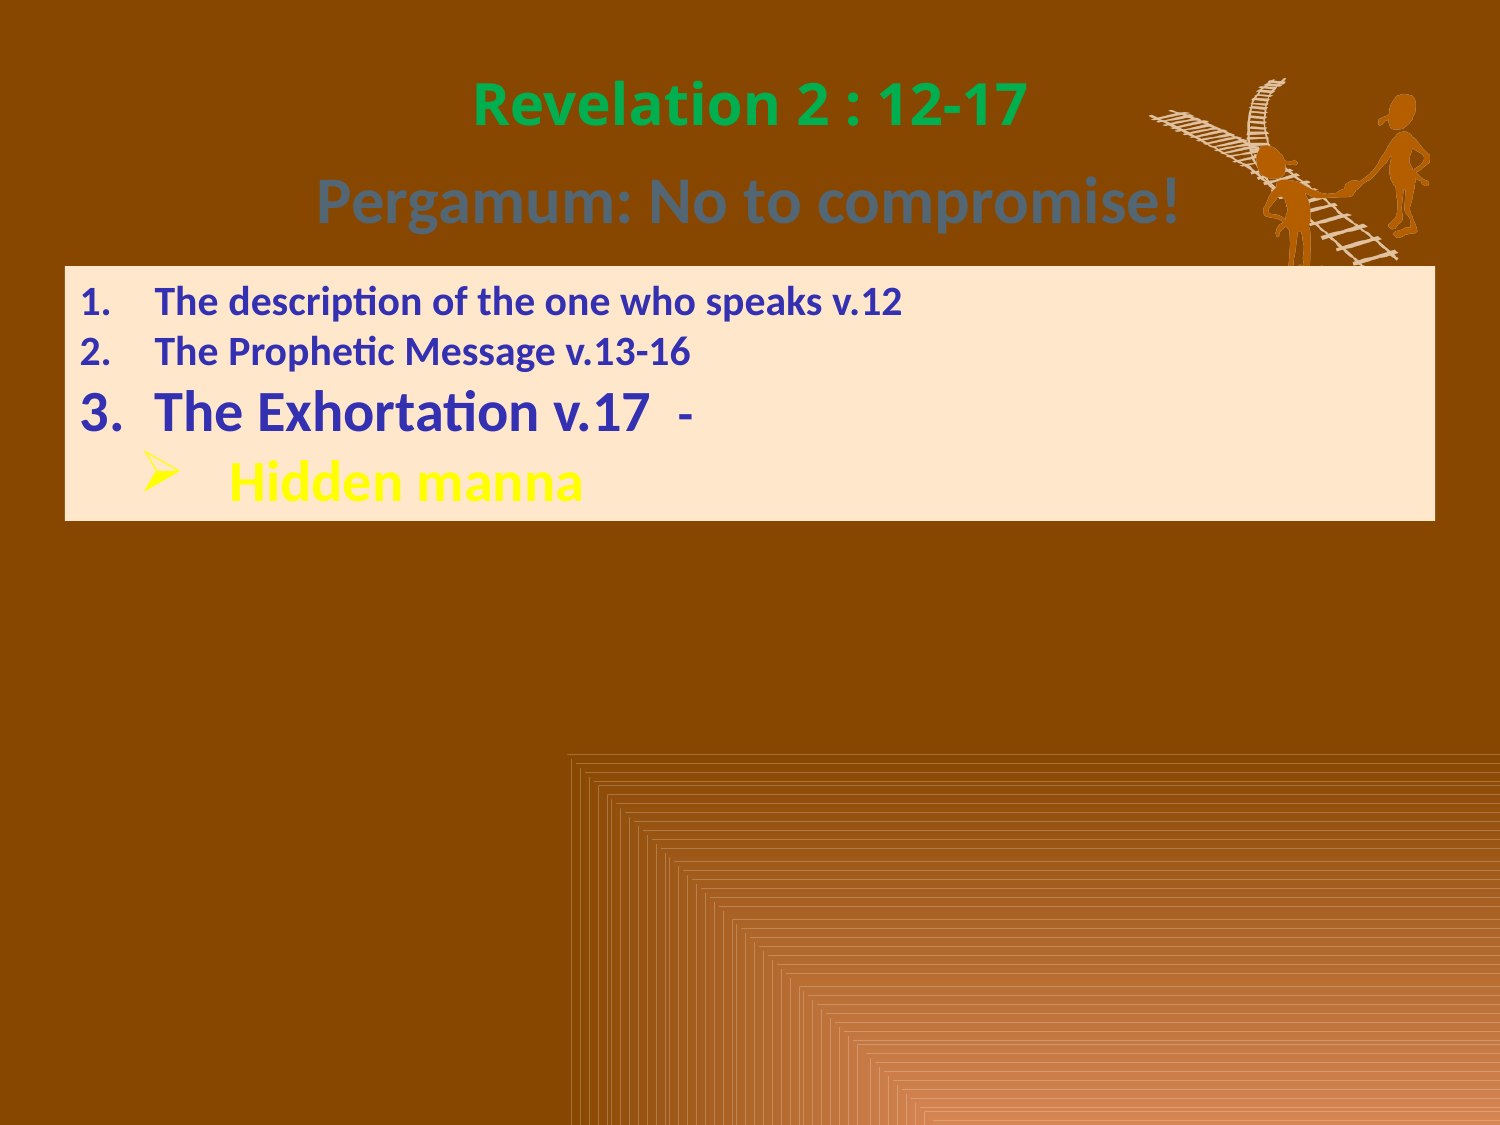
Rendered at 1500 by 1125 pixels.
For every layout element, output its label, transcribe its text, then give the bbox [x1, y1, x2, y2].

text_box The description of the one who speaks v.12 The Prophetic Message v.13-16 The Exhortation v.17 - Hidden manna [64, 266, 1436, 521]
subtitle Pergamum: No to compromise! [88, 149, 1142, 252]
title Revelation 2 : 12-17 [129, 42, 1371, 149]
picture [1149, 77, 1430, 283]
